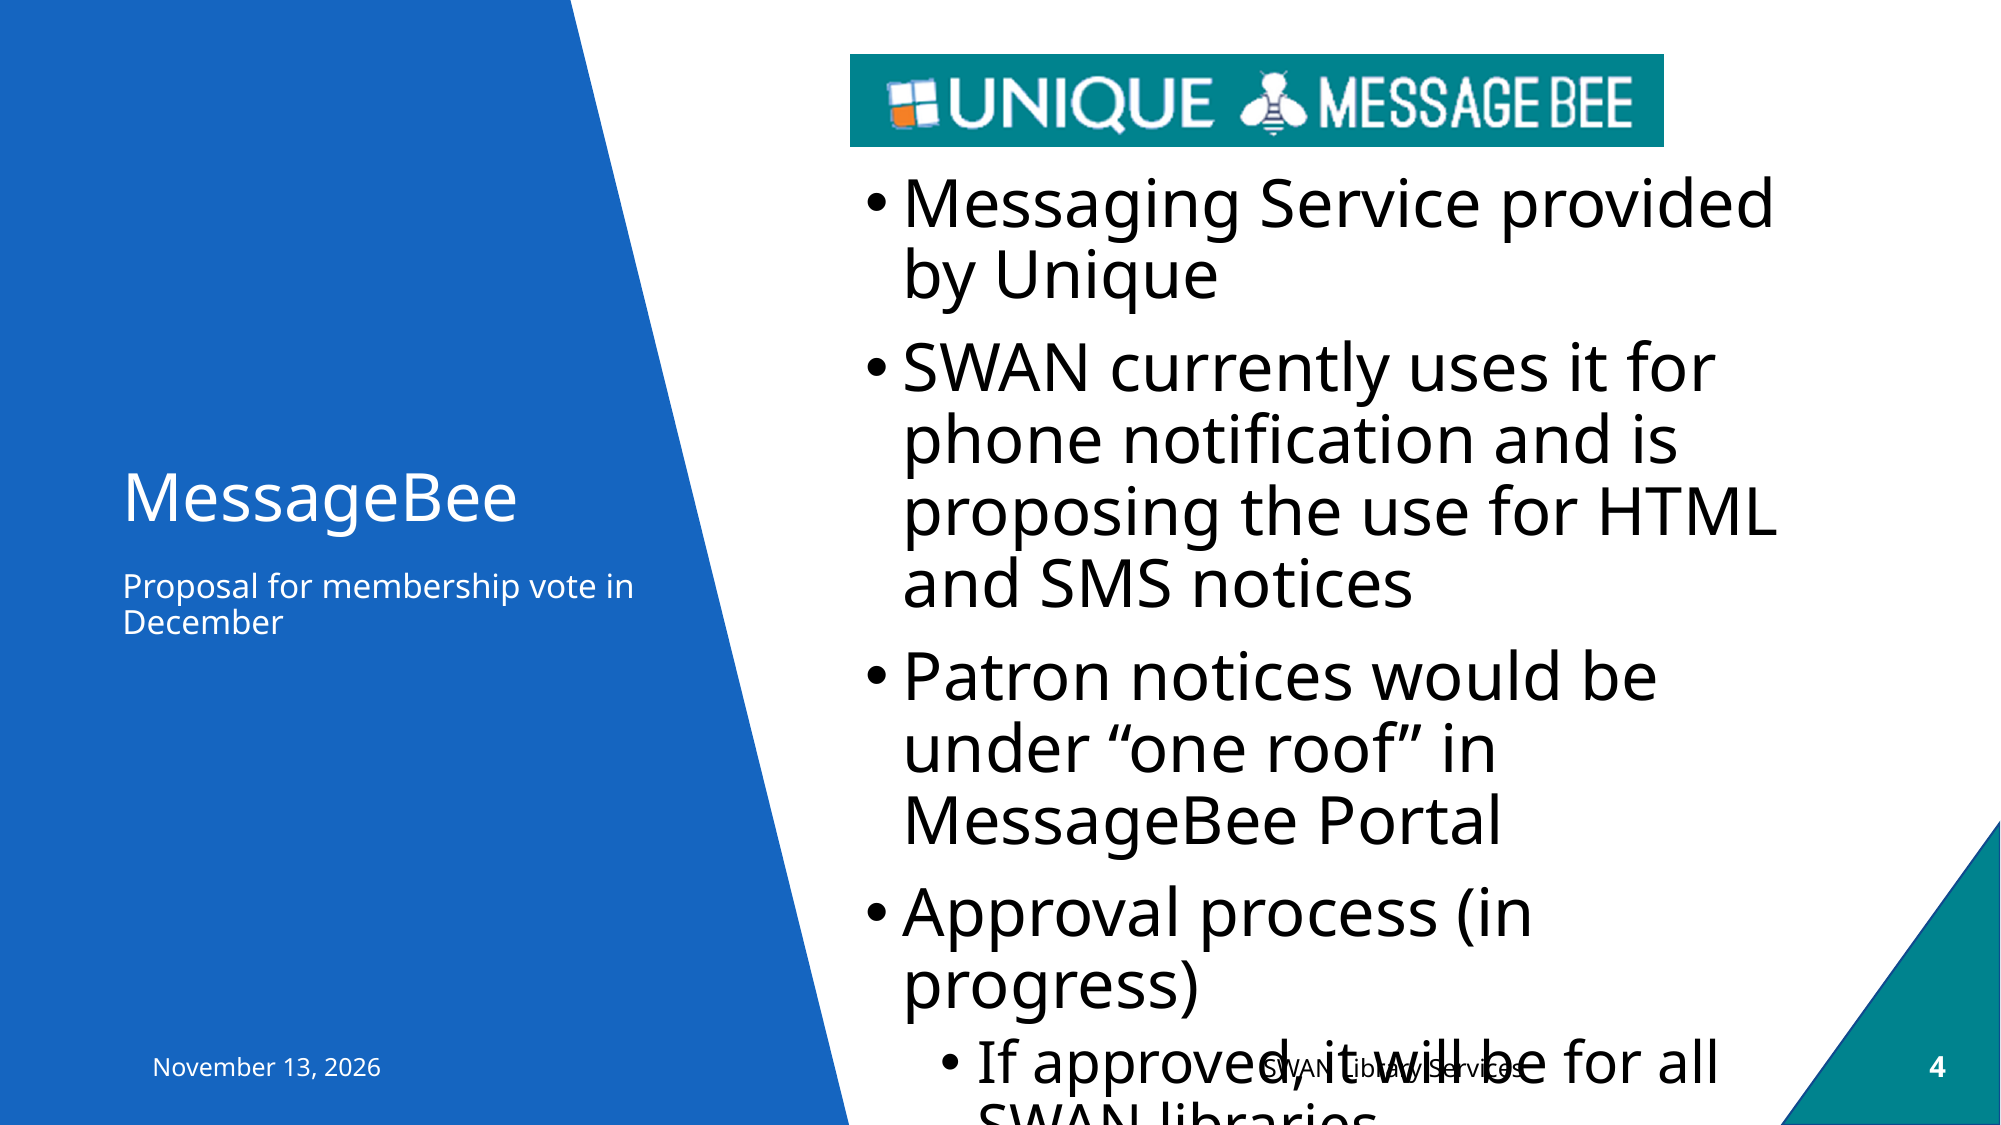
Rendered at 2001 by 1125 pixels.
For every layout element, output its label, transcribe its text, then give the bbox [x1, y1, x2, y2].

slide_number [137, 1038, 588, 1099]
title MessageBee [107, 280, 618, 544]
slide_number 4 [1894, 1038, 1982, 1099]
footer SWAN Library Services [1056, 1040, 1732, 1100]
list Messaging Service provided by Unique SWAN currently uses it for phone notification and is proposing the use for HTML and SMS notices Patron notices would be under “one roof” in MessageBee Portal Approval process (in progress) If approved, it will be for all SWAN libraries [850, 161, 1863, 962]
picture [850, 54, 1664, 147]
list Proposal for membership vote in December [107, 562, 682, 963]
